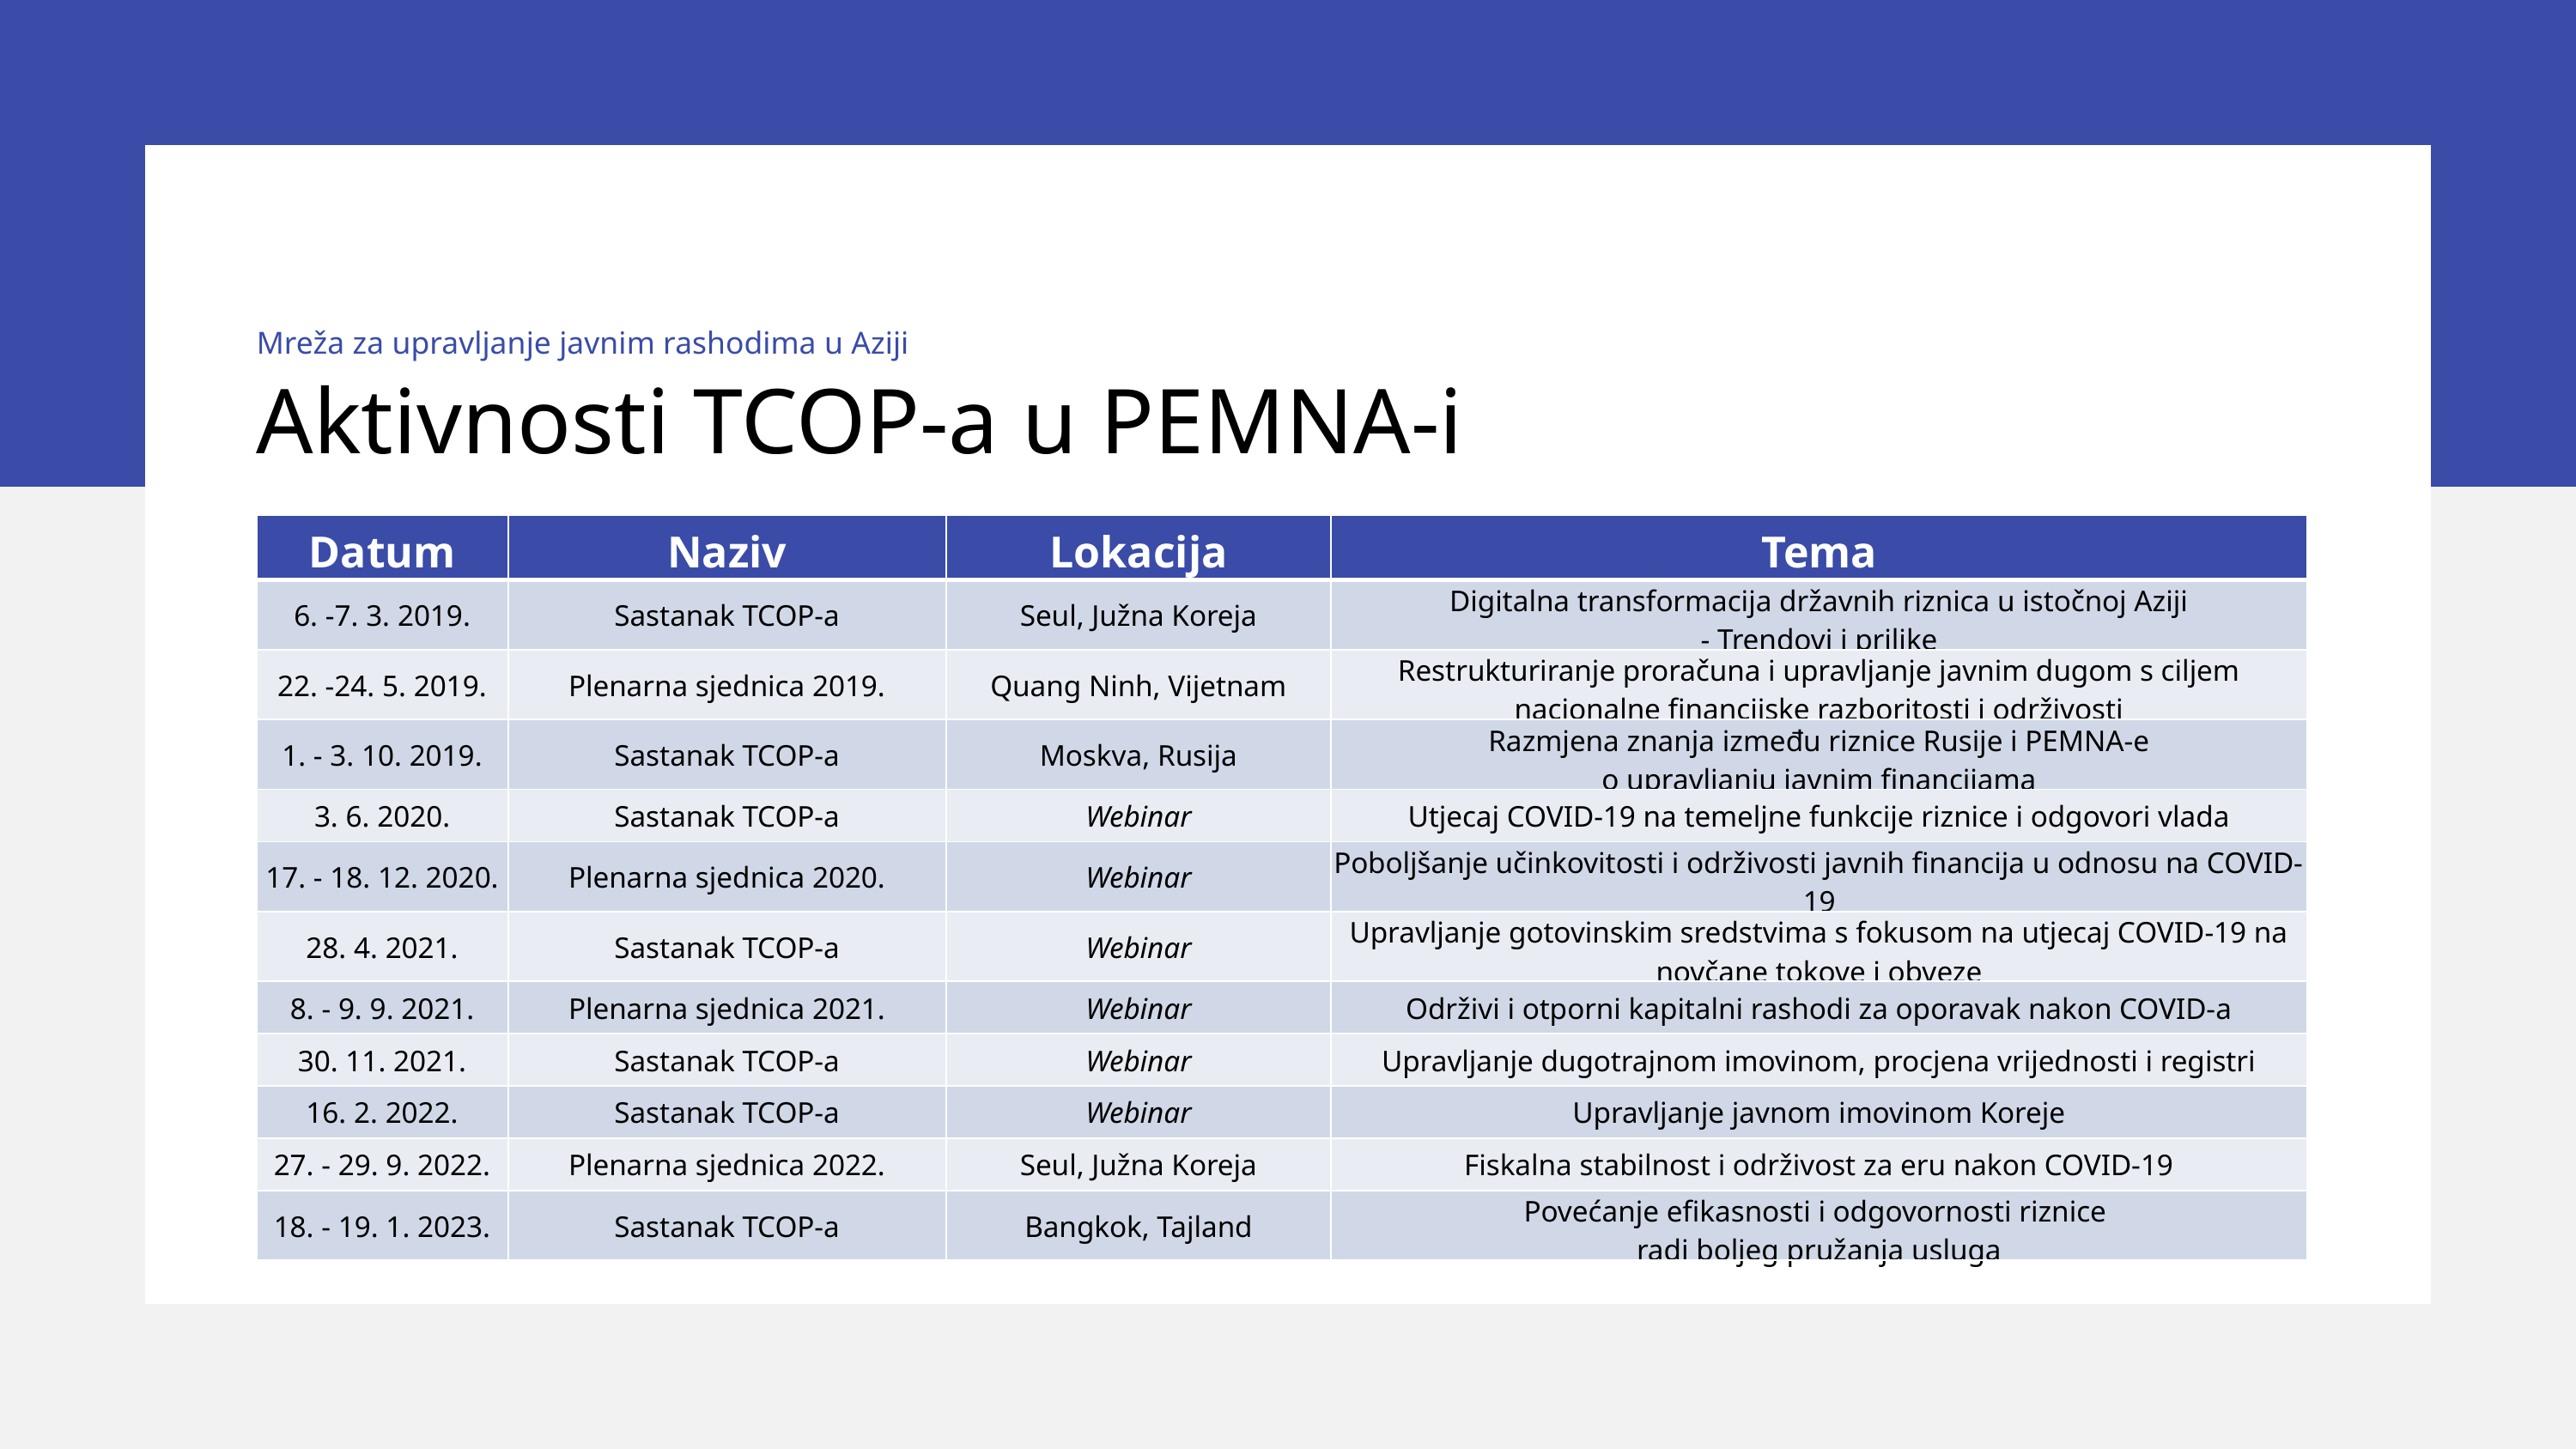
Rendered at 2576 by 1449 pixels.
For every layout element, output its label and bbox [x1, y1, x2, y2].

text_box [0, 0, 2576, 488]
text_box [144, 144, 2432, 1304]
